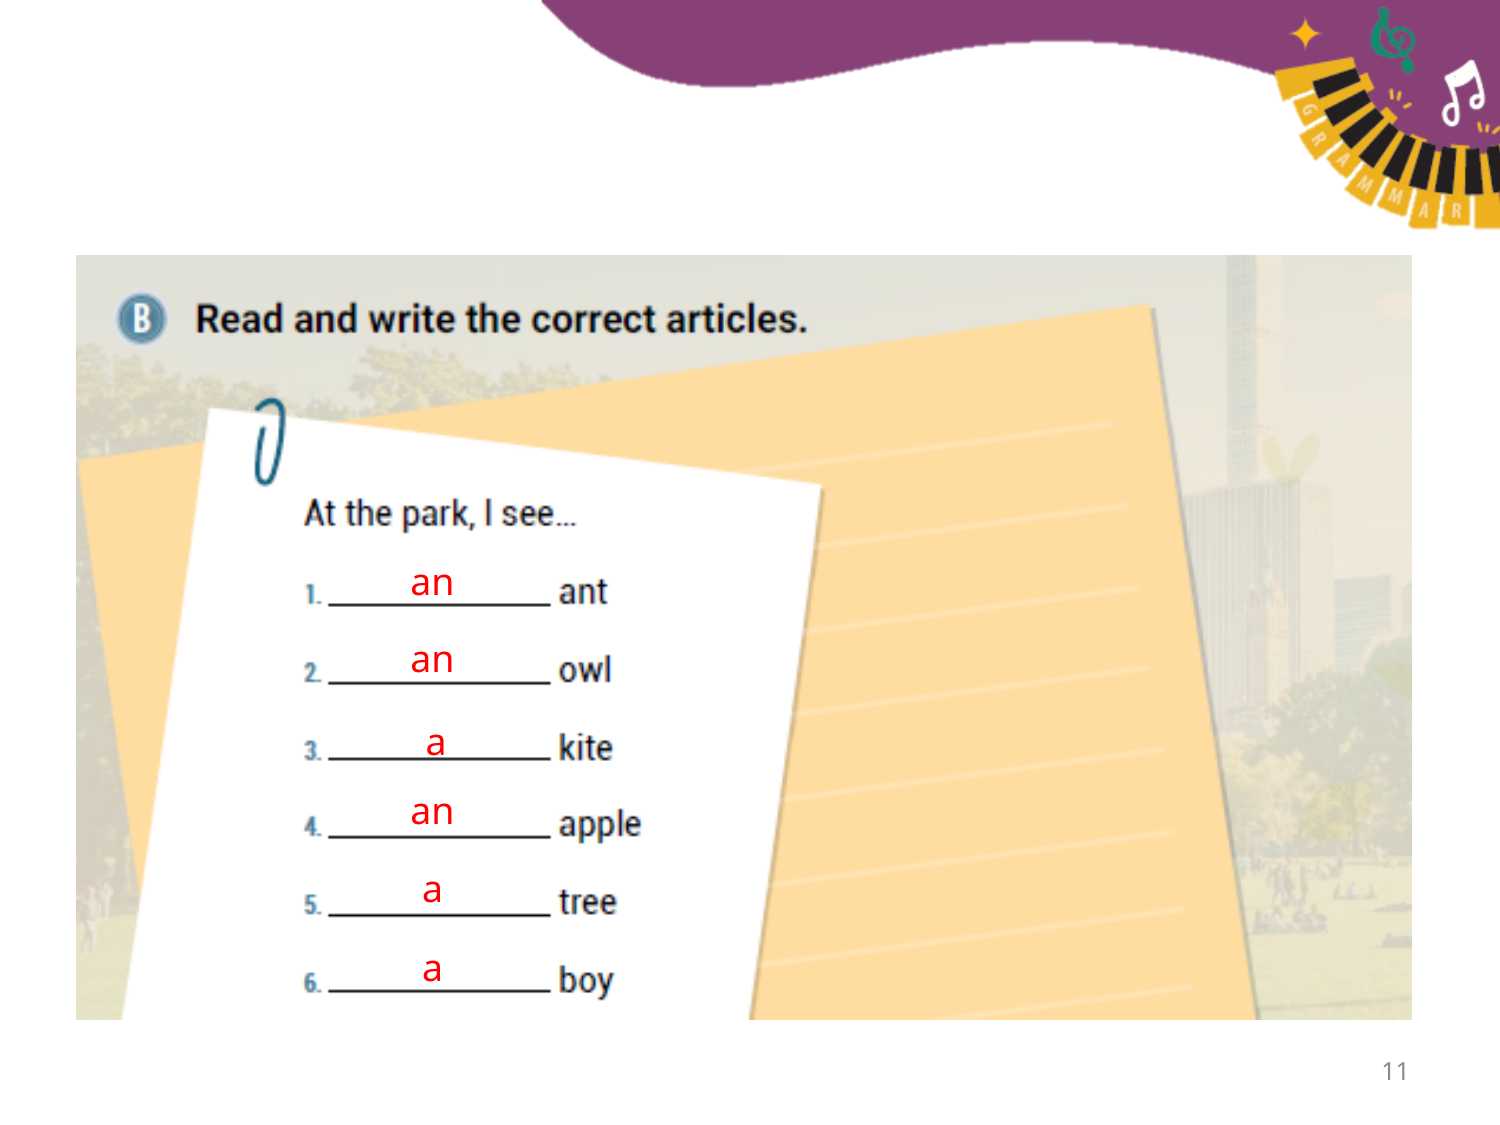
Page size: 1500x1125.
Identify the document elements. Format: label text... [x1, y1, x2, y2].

slide_number 11 [1074, 1042, 1425, 1103]
picture [76, 255, 1412, 1020]
picture [541, 0, 1500, 243]
